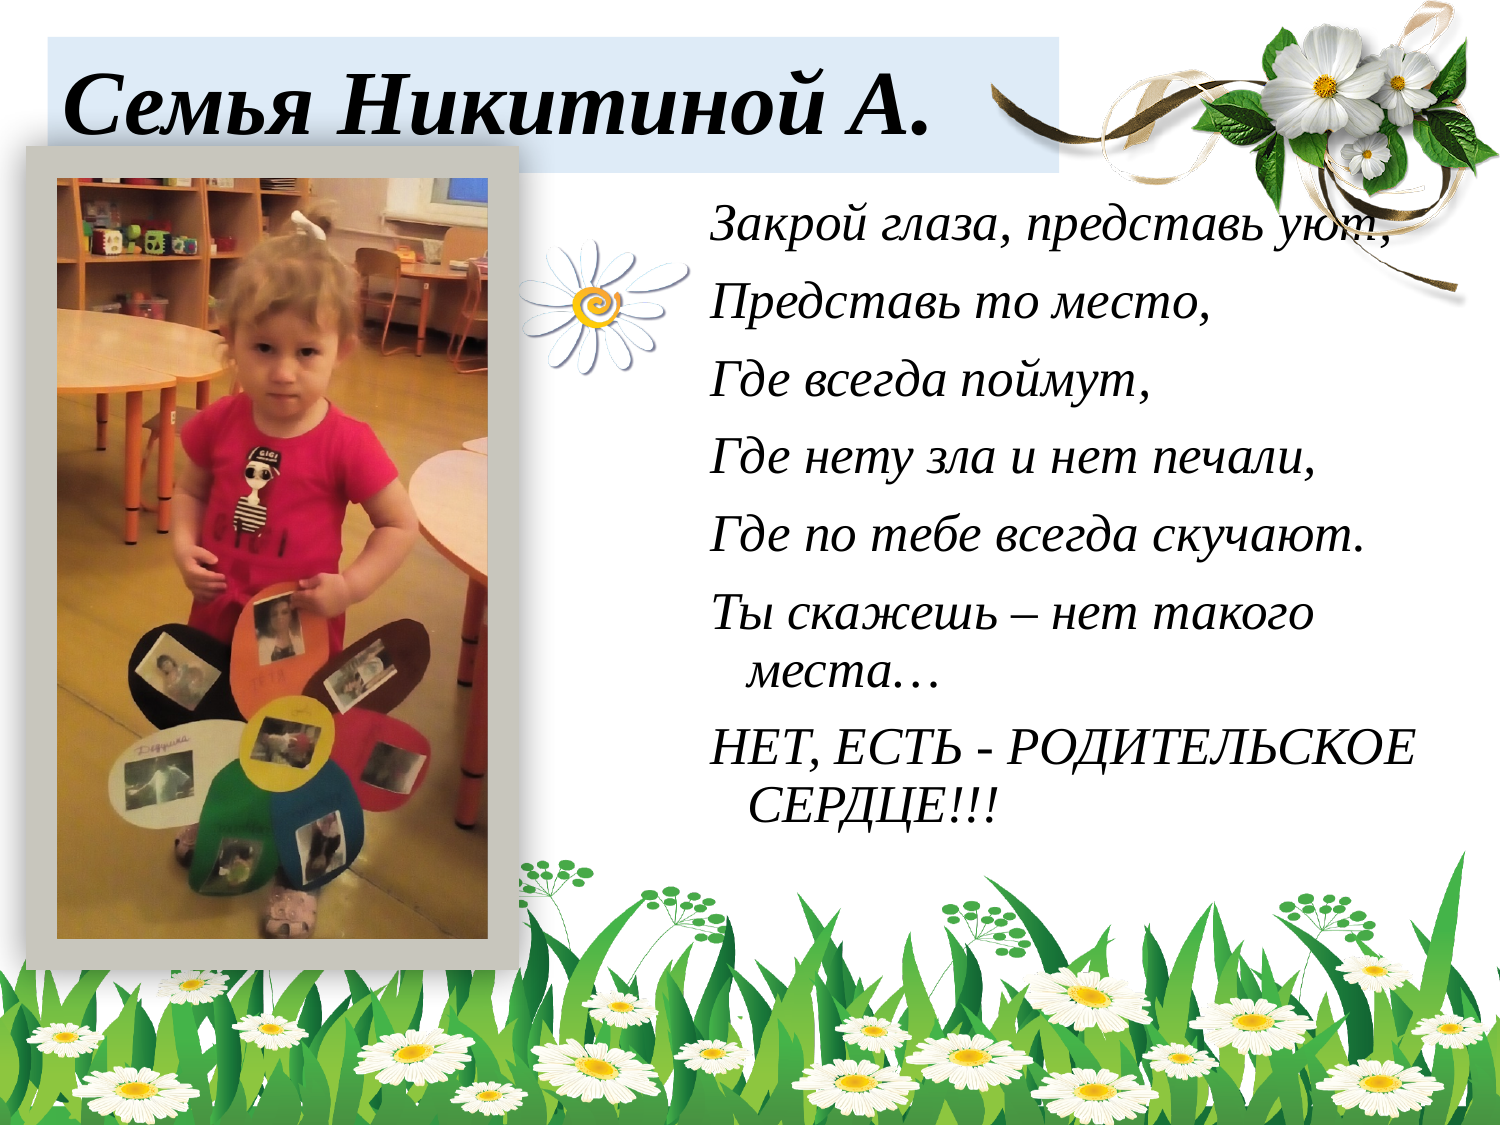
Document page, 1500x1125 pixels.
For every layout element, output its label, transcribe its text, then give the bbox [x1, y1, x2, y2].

picture [989, 0, 1500, 308]
list Закрой глаза, представь уют, Представь то место, Где всегда поймут, Где нету зла и нет печали, Где по тебе всегда скучают. Ты скажешь – нет такого места… НЕТ, ЕСТЬ - РОДИТЕЛЬСКОЕ СЕРДЦЕ!!! [695, 187, 1435, 834]
picture [0, 178, 1500, 1125]
title Семья Никитиной А. [47, 36, 989, 173]
